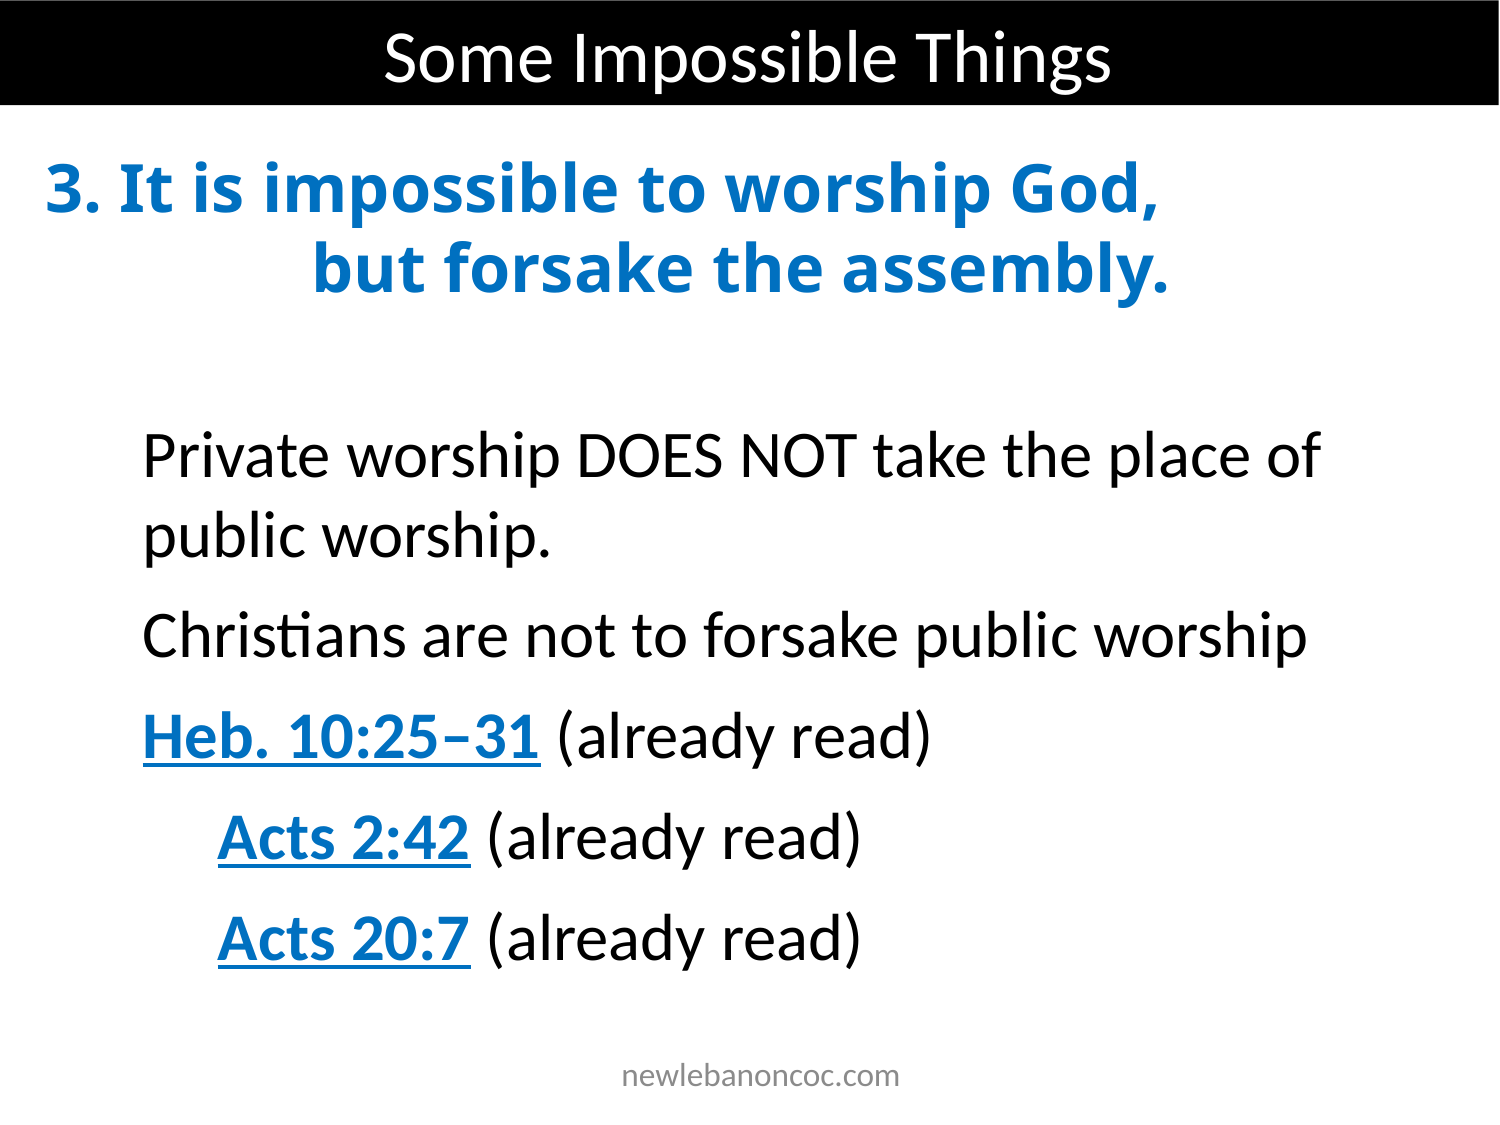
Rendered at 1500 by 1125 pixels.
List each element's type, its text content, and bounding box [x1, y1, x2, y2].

text_box 3. It is impossible to worship God, but forsake the assembly. [0, 138, 1500, 313]
footer newlebanoncoc.com [496, 1042, 1004, 1103]
text_box Private worship DOES NOT take the place of public worship. Christians are not to forsake public worship Heb. 10:25–31 (already read) Acts 2:42 (already read) Acts 20:7 (already read) [127, 403, 1433, 981]
text_box Some Impossible Things [0, 0, 1499, 106]
